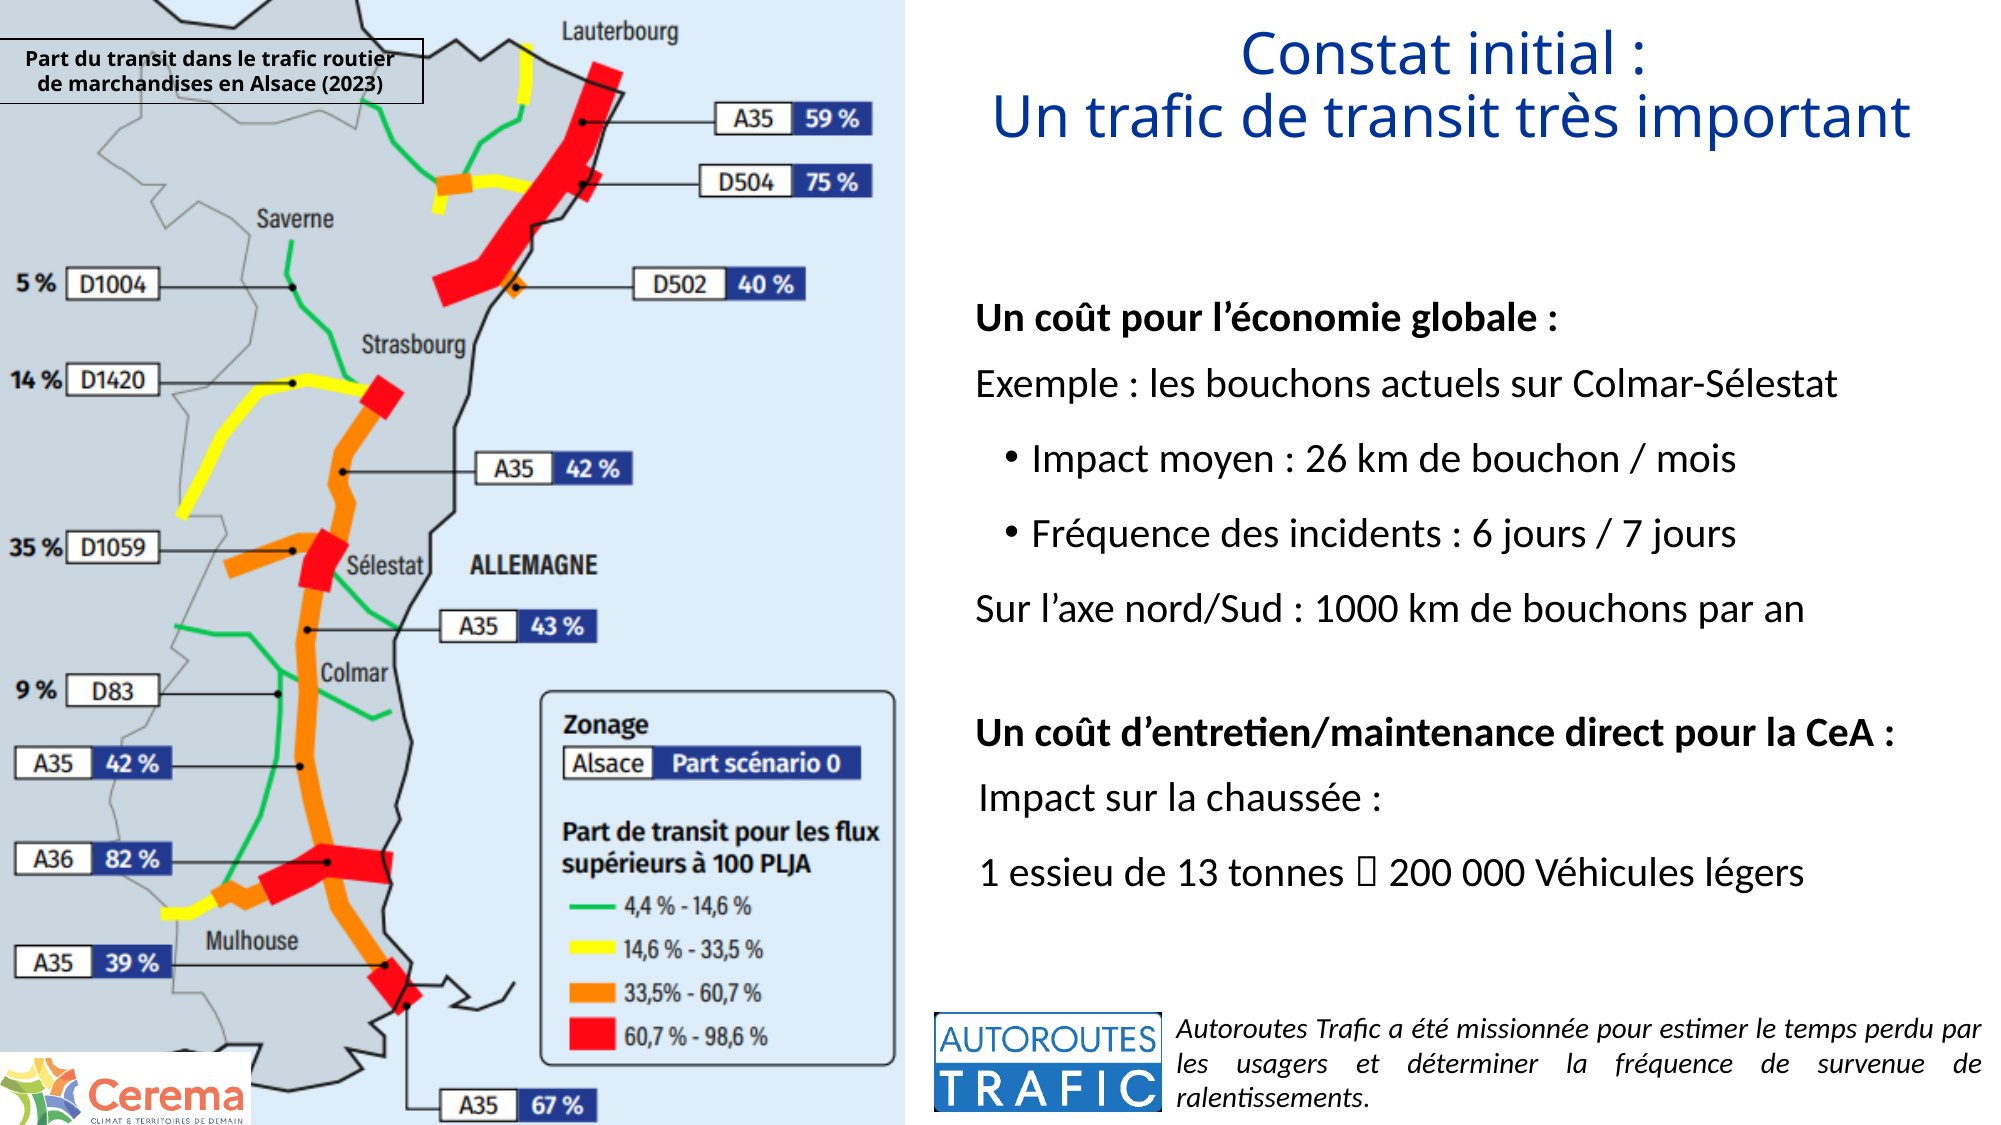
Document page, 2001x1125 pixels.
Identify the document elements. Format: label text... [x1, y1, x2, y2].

picture [0, 0, 905, 1125]
text_box Un coût pour l’économie globale : [960, 282, 1770, 348]
title Constat initial : Un trafic de transit très important [927, 2, 1976, 172]
text_box Exemple : les bouchons actuels sur Colmar-Sélestat Impact moyen : 26 km de bouchon / mois Fréquence des incidents : 6 jours / 7 jours Sur l’axe nord/Sud : 1000 km de bouchons par an [960, 348, 1953, 639]
picture [934, 1012, 1162, 1112]
text_box Un coût d’entretien/maintenance direct pour la CeA : [960, 697, 1943, 762]
text_box Impact sur la chaussée : 1 essieu de 13 tonnes  200 000 Véhicules légers [905, 762, 1881, 903]
text_box Autoroutes Trafic a été missionnée pour estimer le temps perdu par les usagers et déterminer la fréquence de survenue de ralentissements. [1161, 1001, 1998, 1122]
